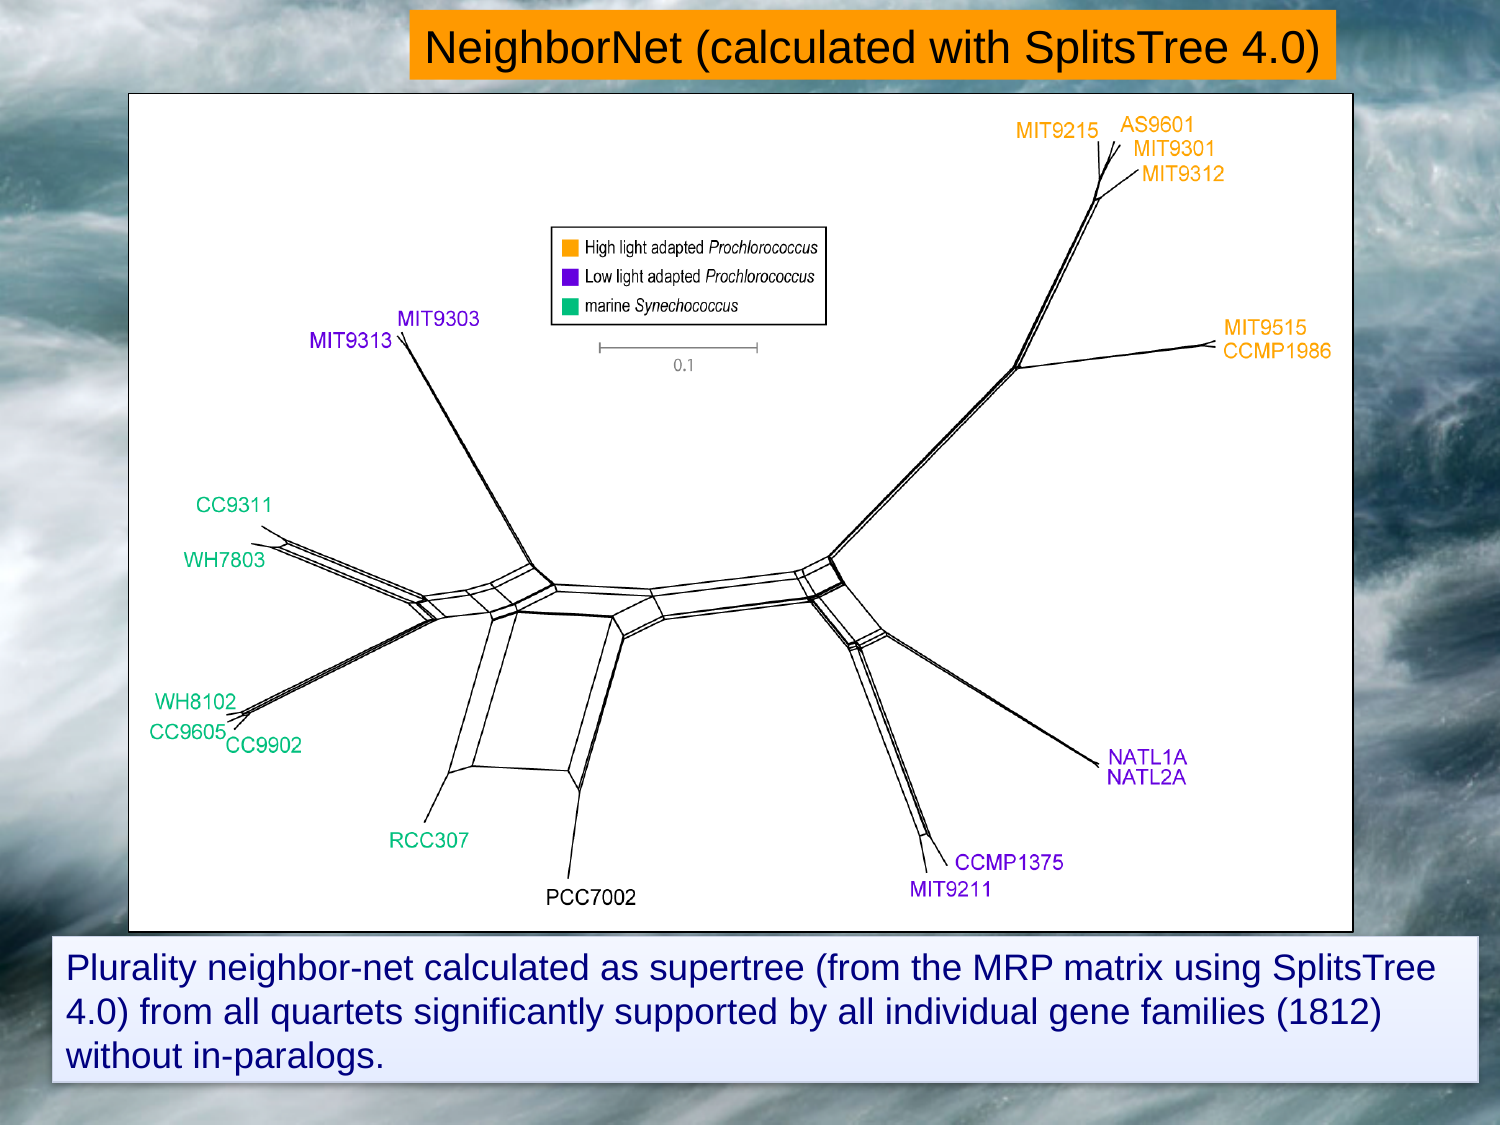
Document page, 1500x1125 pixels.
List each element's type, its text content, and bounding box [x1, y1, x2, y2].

text_box NeighborNet (calculated with SplitsTree 4.0) [409, 9, 1337, 80]
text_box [128, 93, 1354, 933]
picture [0, 0, 1500, 1125]
text_box Plurality neighbor-net calculated as supertree (from the MRP matrix using SplitsTree 4.0) from all quartets significantly supported by all individual gene families (1812) without in-paralogs. [52, 936, 1478, 1083]
